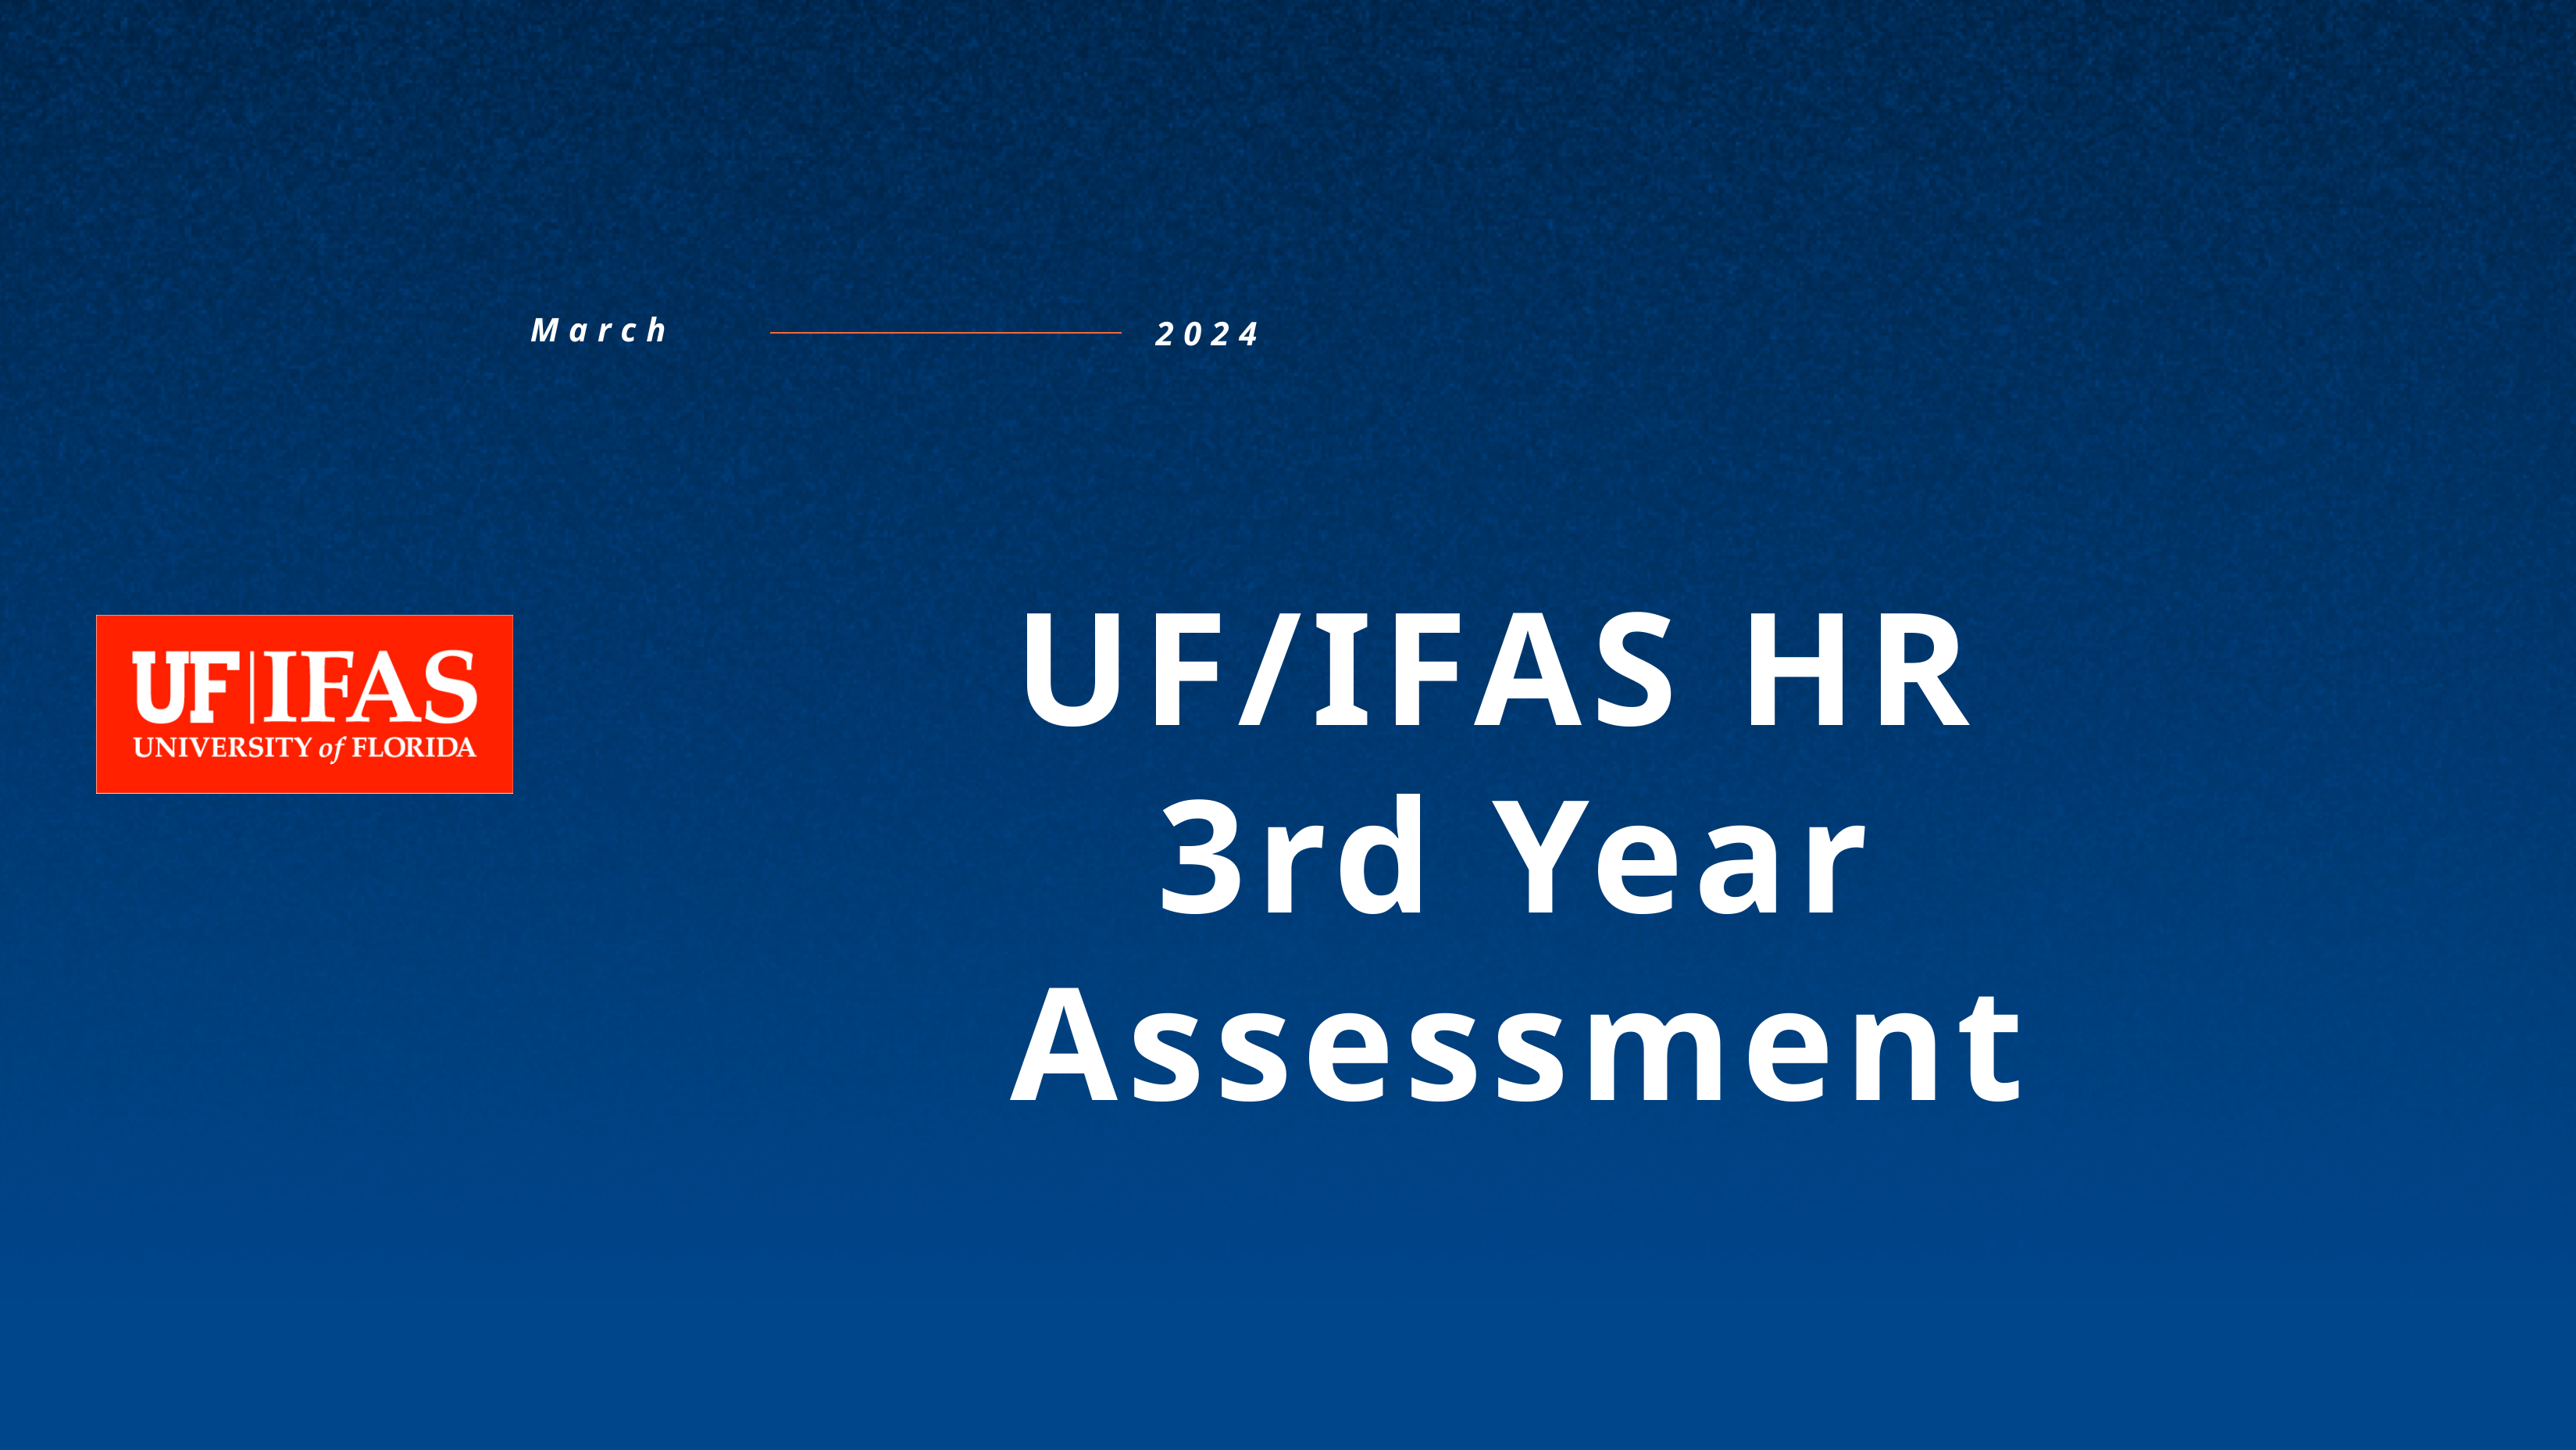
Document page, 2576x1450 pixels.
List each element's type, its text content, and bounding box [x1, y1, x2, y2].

list March [341, 309, 855, 349]
list UF/IFAS HR 3rd Year Assessment [645, 569, 2392, 1327]
list 2024 [1155, 313, 1293, 353]
picture [0, 0, 2576, 1450]
